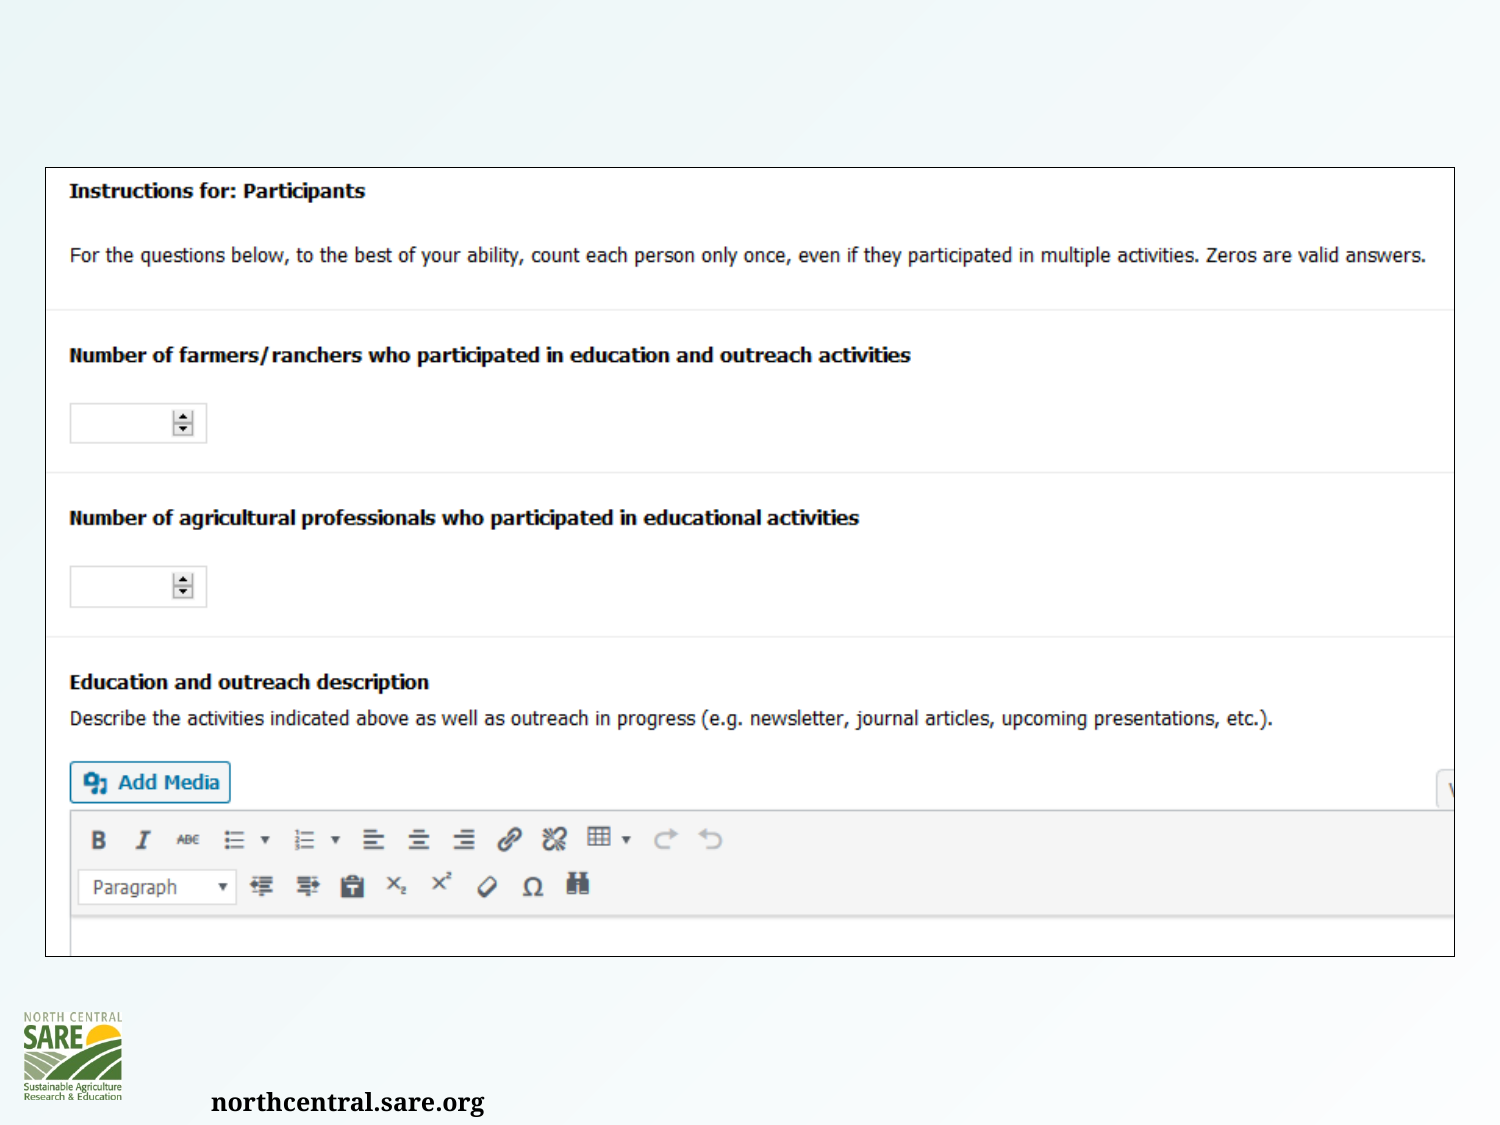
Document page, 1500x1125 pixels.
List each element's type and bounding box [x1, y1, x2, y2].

picture [44, 167, 1456, 958]
picture [24, 1012, 122, 1100]
